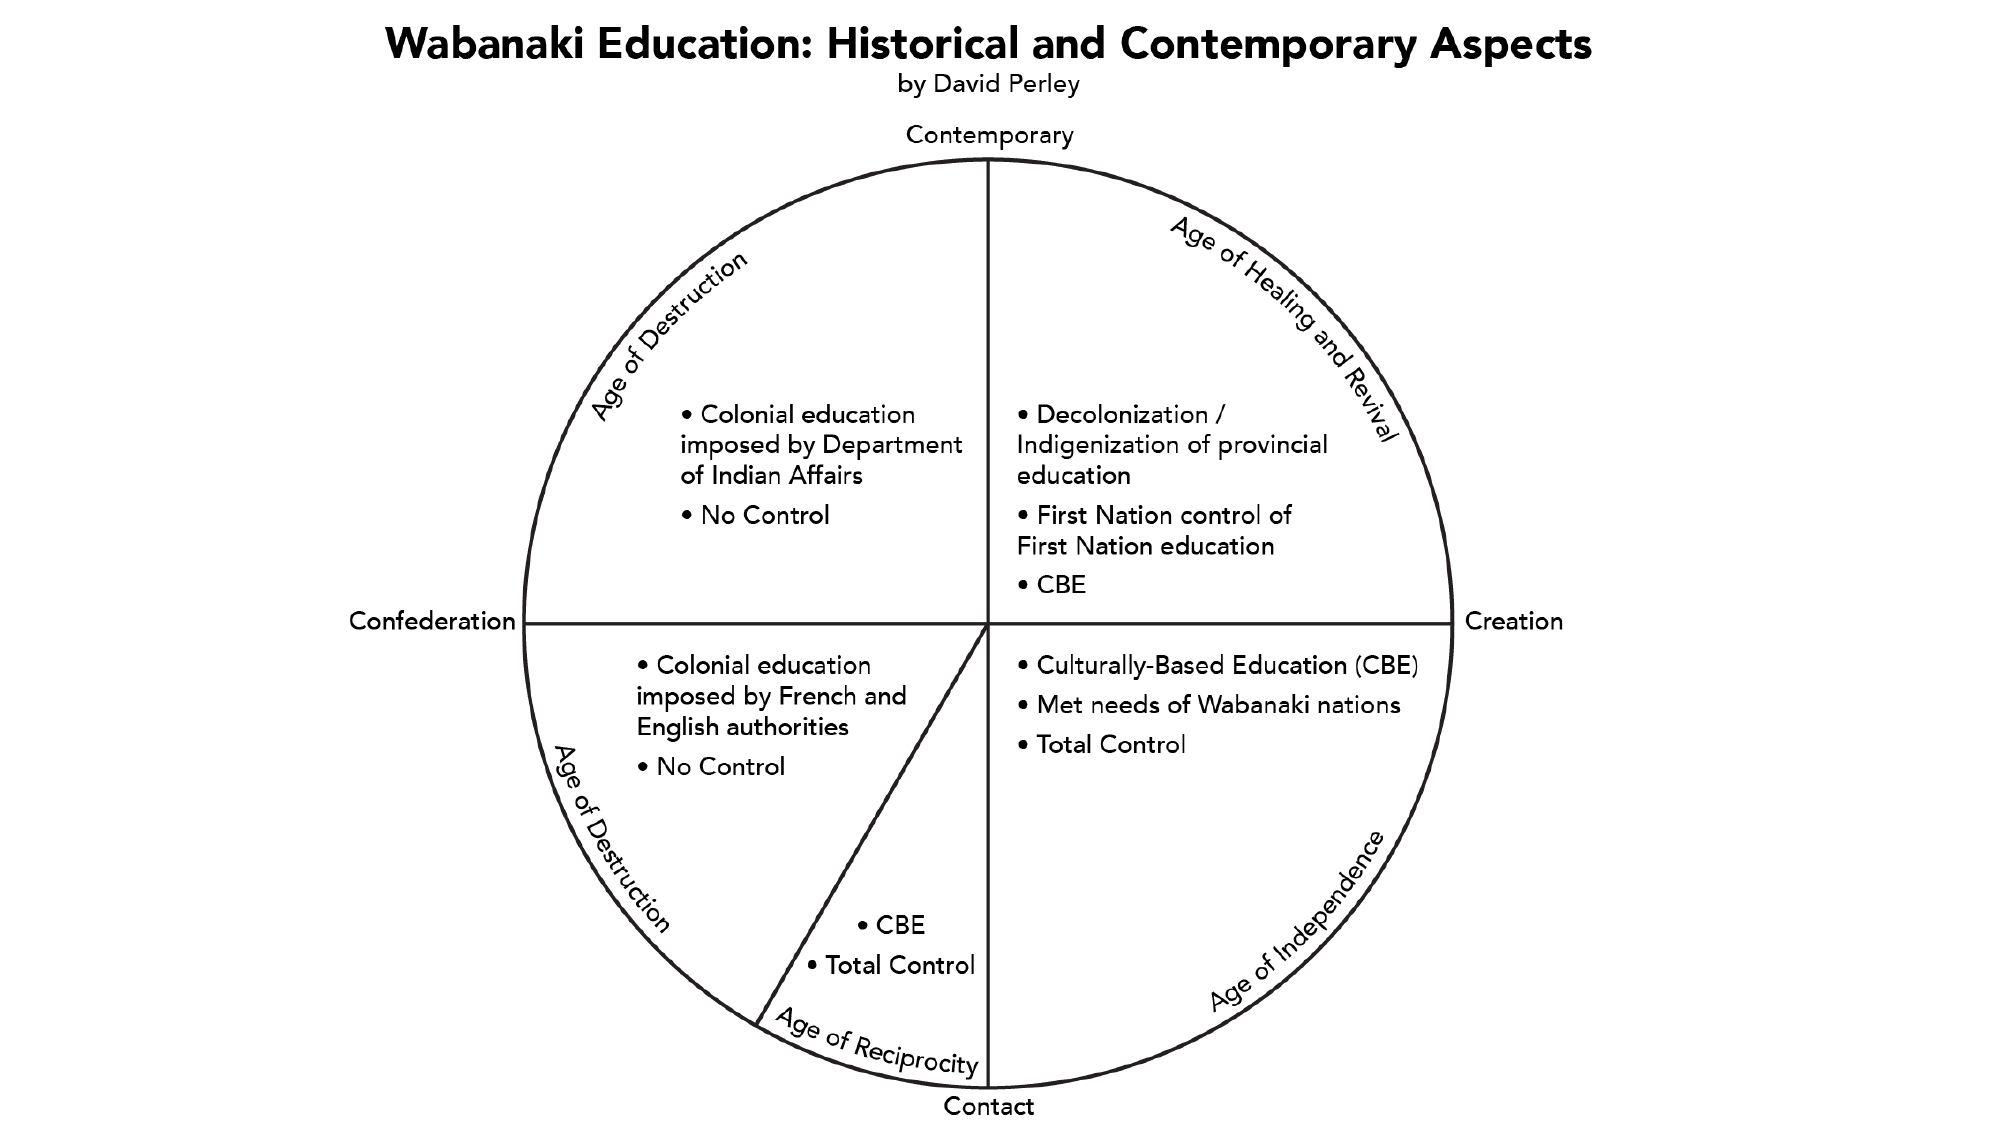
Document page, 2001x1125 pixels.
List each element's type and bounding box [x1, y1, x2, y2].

picture [260, 0, 1717, 1125]
